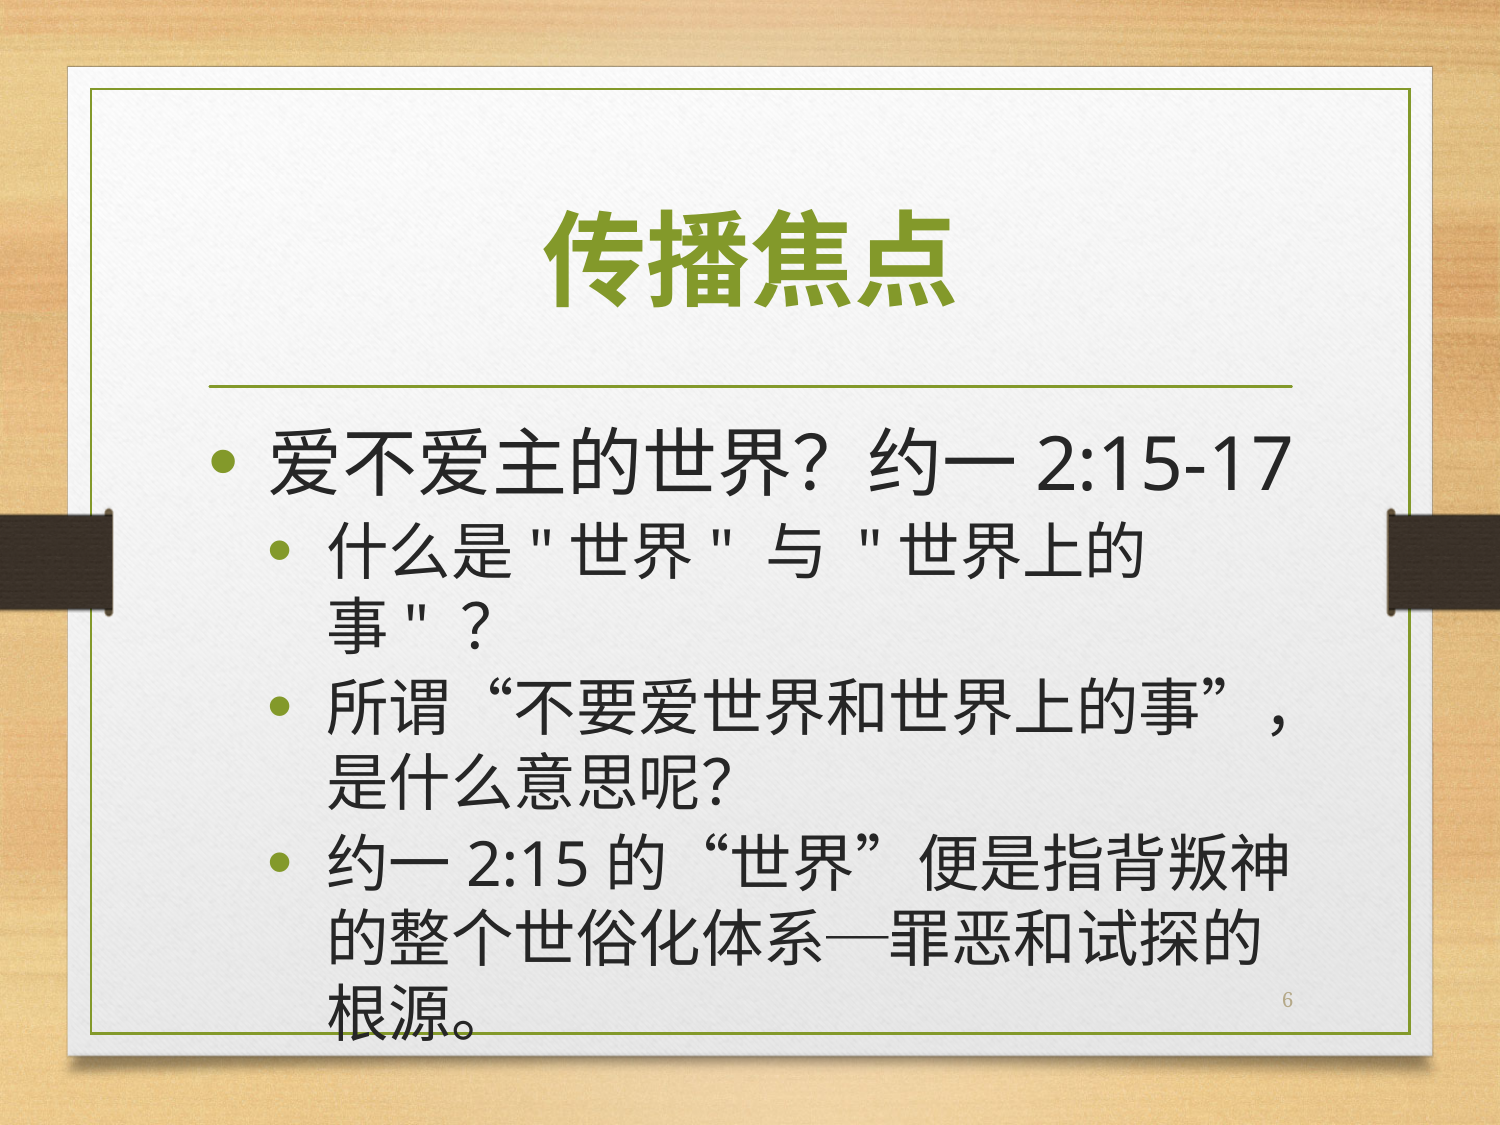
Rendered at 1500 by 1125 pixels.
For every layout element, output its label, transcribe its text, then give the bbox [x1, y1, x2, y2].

slide_number 6 [1243, 977, 1309, 1024]
title 传播焦点 [193, 150, 1309, 365]
list 爱不爱主的世界？约一2:15-17 什么是"世界" 与 "世界上的事" ？ 所谓“不要爱世界和世界上的事”，是什么意思呢？ 约一2:15的“世界”便是指背叛神的整个世俗化体系─罪恶和试探的根源。 [193, 408, 1341, 974]
picture [0, 0, 1500, 1125]
